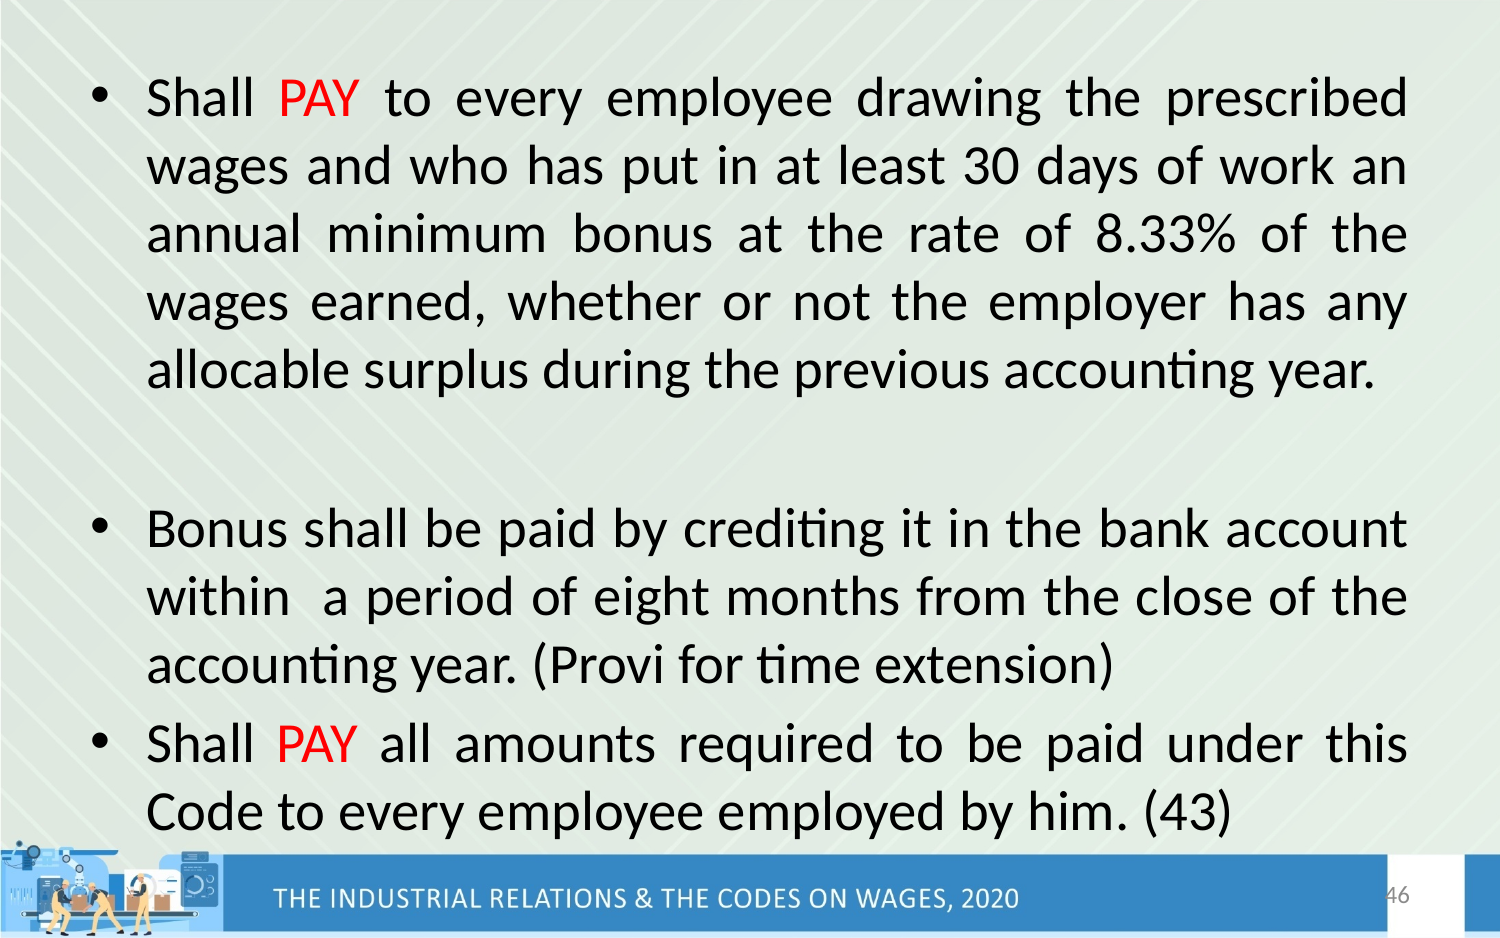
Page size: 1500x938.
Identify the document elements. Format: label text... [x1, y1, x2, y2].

slide_number 46 [1074, 868, 1425, 919]
list Shall PAY to every employee drawing the prescribed wages and who has put in at least 30 days of work an annual minimum bonus at the rate of 8.33% of the wages earned, whether or not the employer has any allocable surplus during the previous accounting year. Bonus shall be paid by crediting it in the bank account within a period of eight months from the close of the accounting year. (Provi for time extension) Shall PAY all amounts required to be paid under this Code to every employee employed by him. (43) [75, 52, 1425, 917]
picture [0, 0, 1500, 938]
